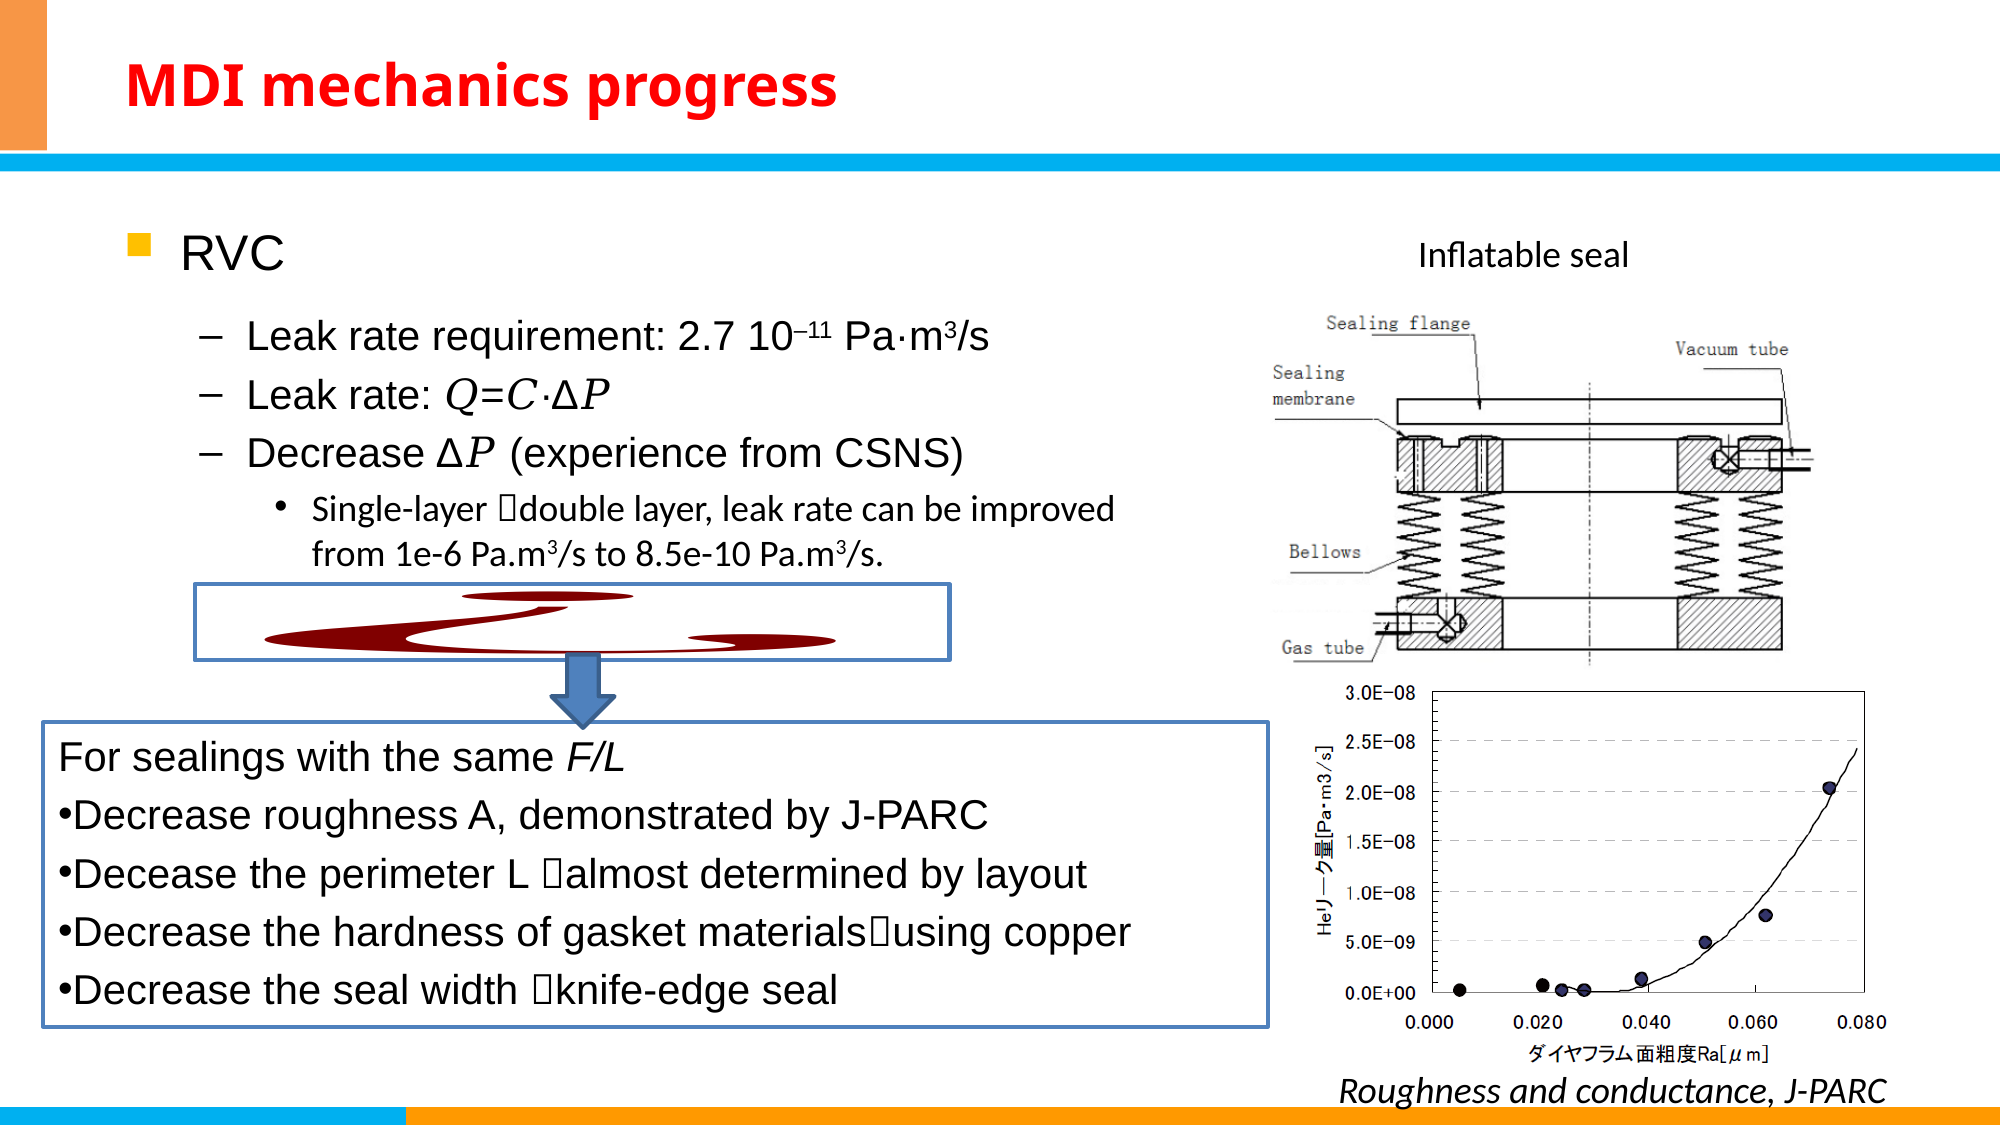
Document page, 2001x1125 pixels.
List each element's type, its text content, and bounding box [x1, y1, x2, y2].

title MDI mechanics progress [109, 23, 1875, 143]
text_box Roughness and conductance, J-PARC [1323, 1058, 1938, 1119]
text_box [549, 652, 617, 730]
picture [1247, 297, 1889, 1073]
text_box Inflatable seal [1401, 220, 1658, 284]
